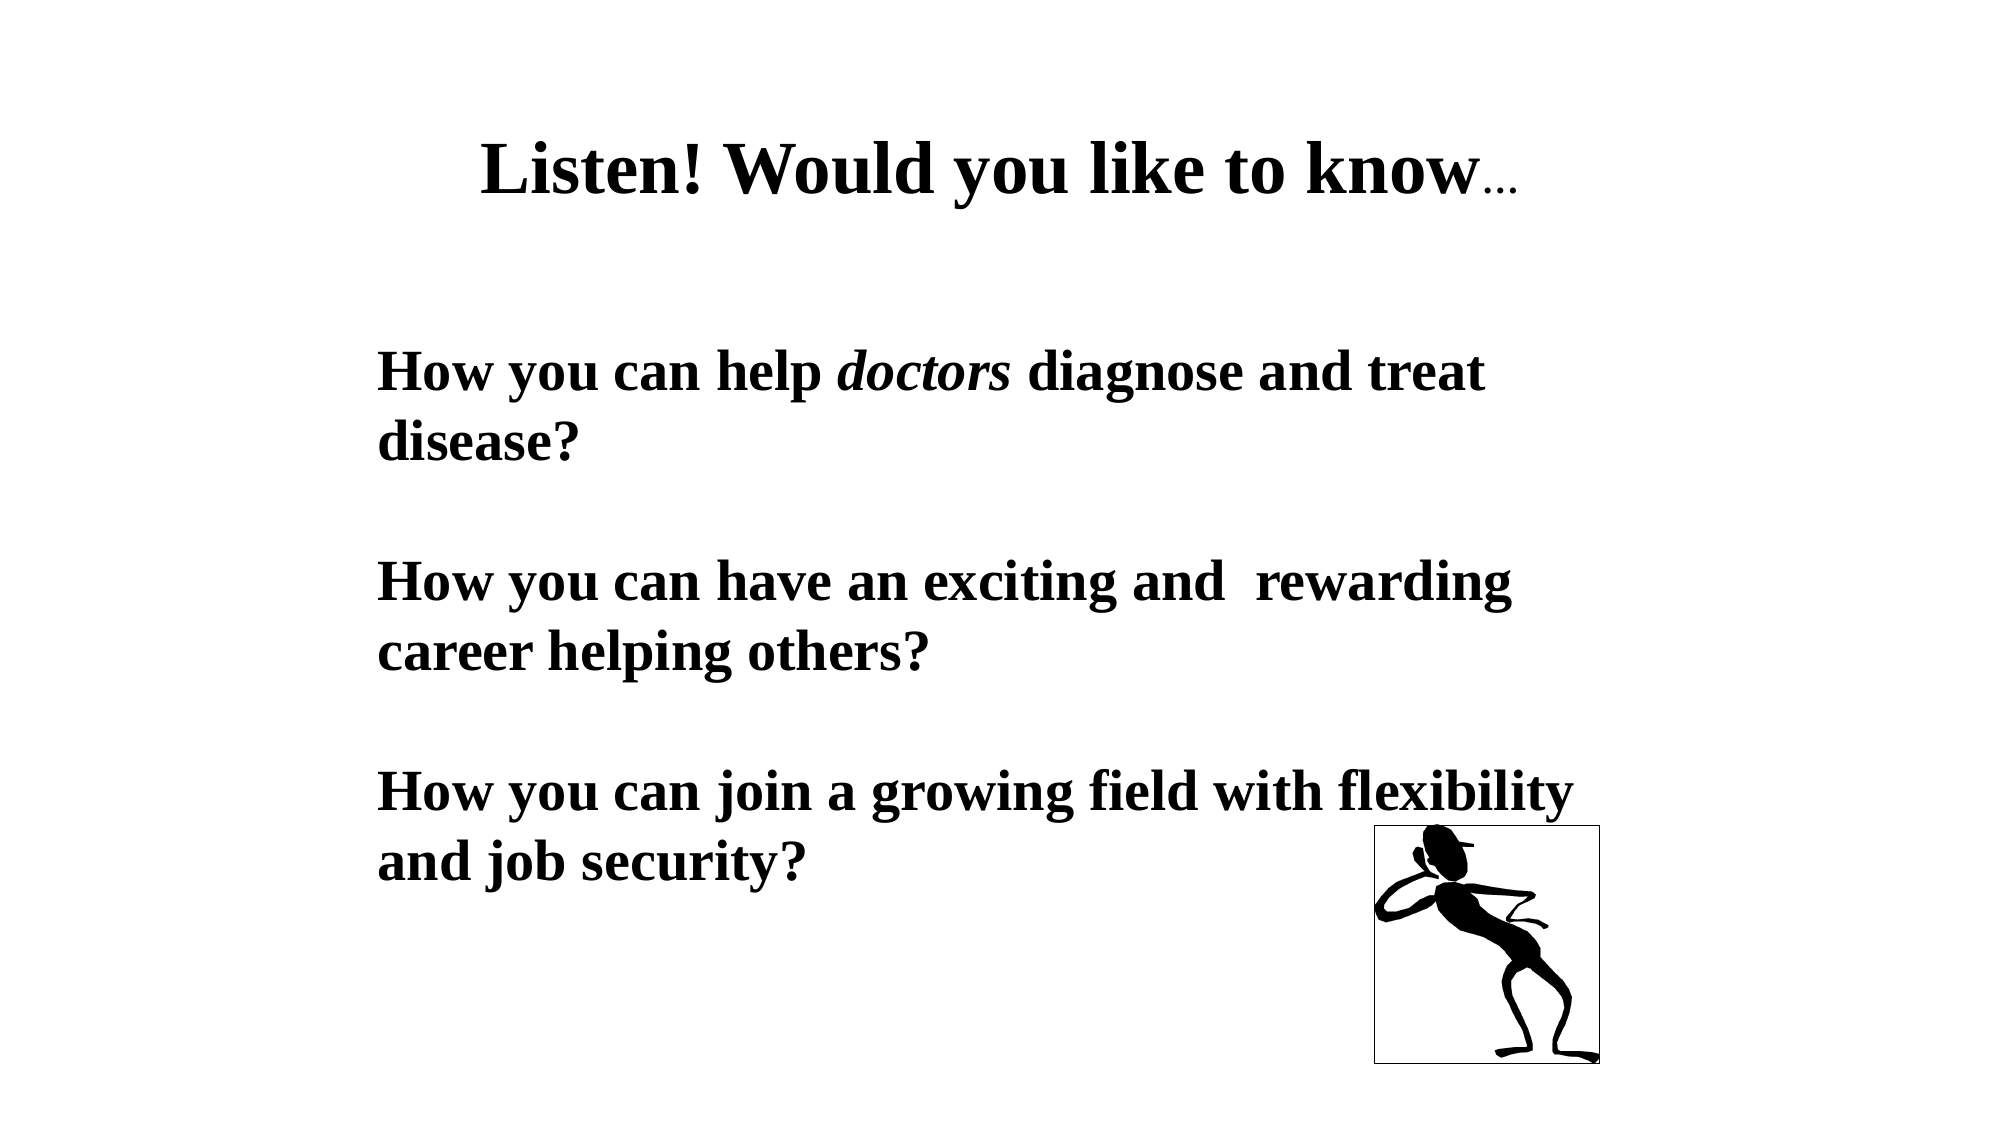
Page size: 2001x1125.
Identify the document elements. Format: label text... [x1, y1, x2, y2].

text_box How you can help doctors diagnose and treat disease? How you can have an exciting and rewarding career helping others? How you can join a growing field with flexibility and job security? [362, 324, 1638, 1000]
title Listen! Would you like to know… [99, 125, 1900, 313]
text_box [1374, 824, 1601, 1064]
